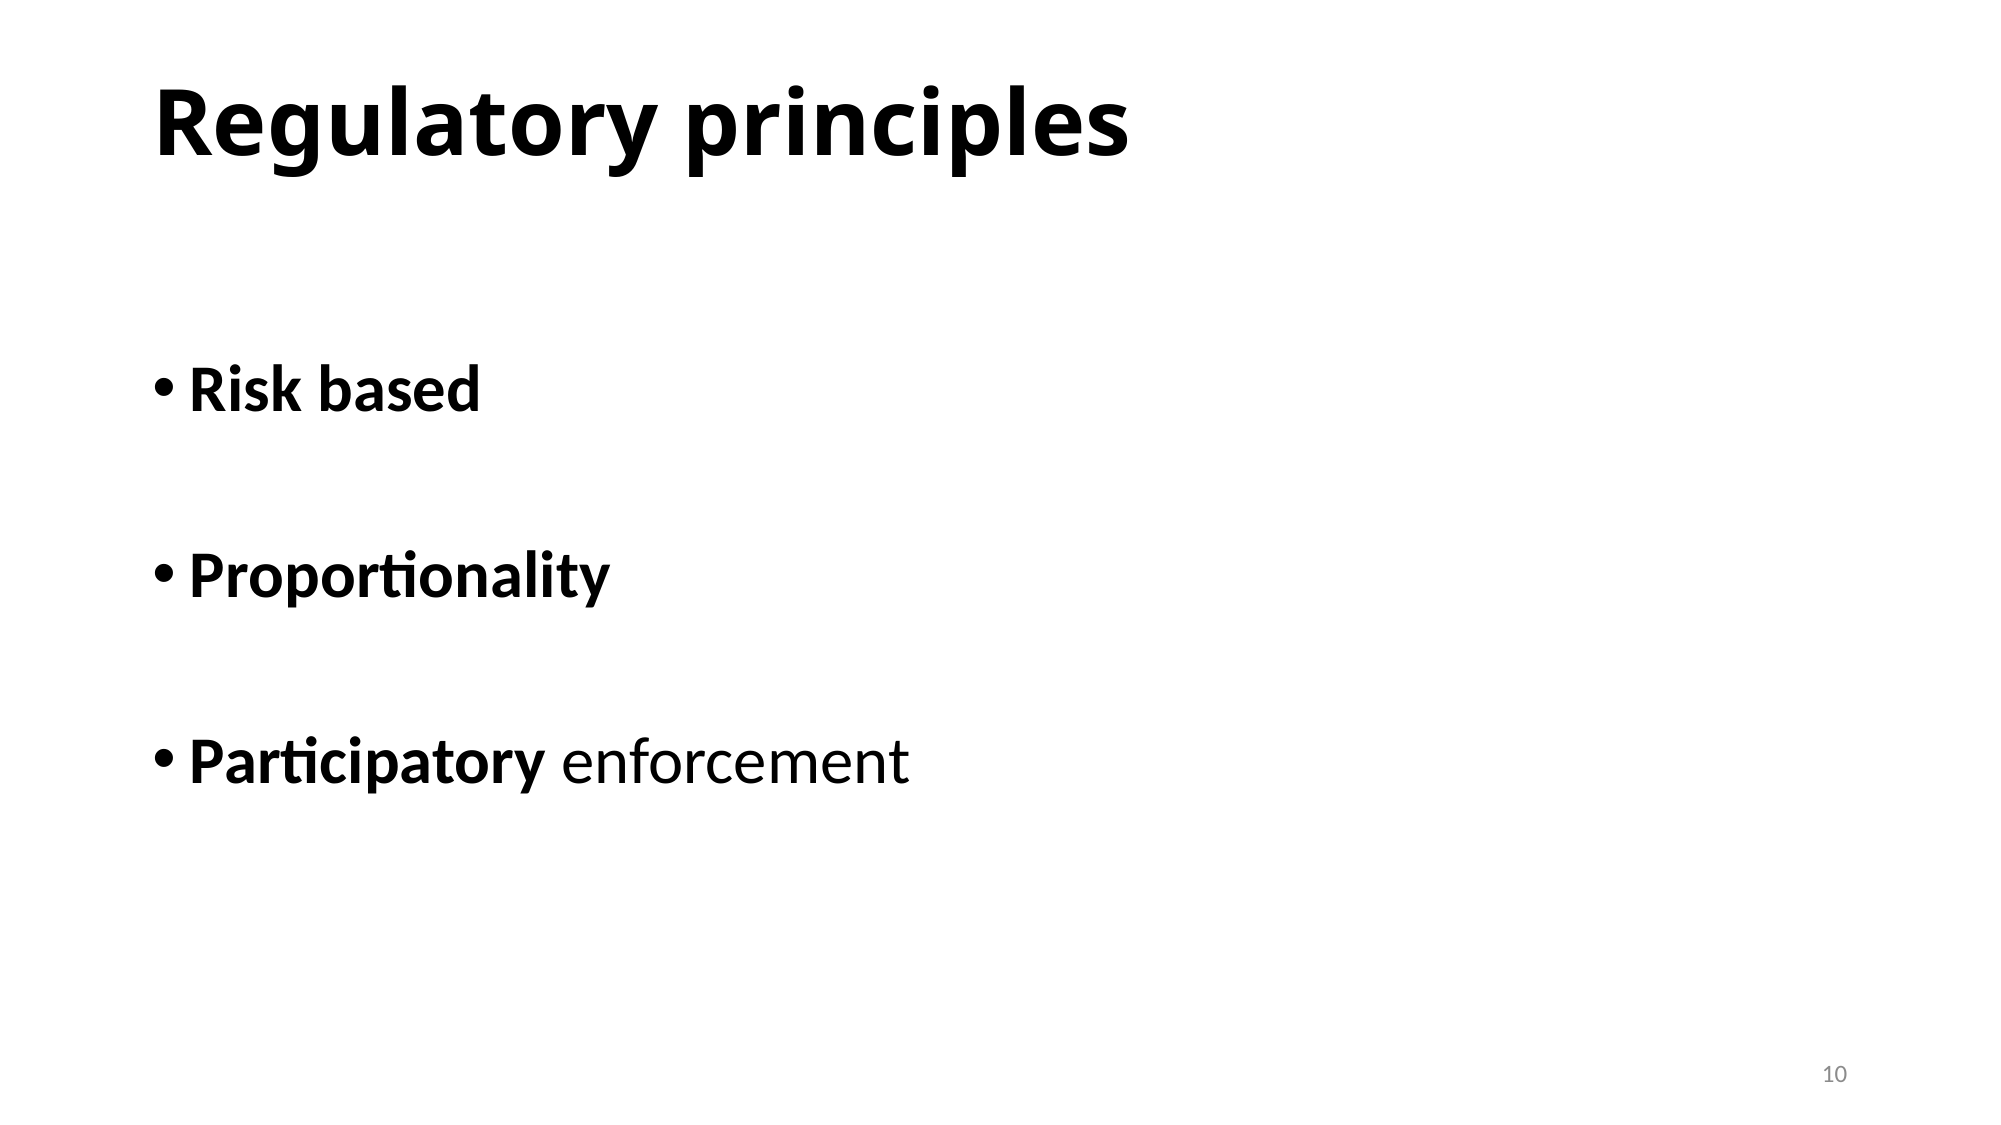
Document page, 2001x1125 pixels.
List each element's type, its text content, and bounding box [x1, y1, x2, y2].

list Risk based Proportionality Participatory enforcement [137, 246, 1863, 1014]
title Regulatory principles [137, 59, 1863, 193]
slide_number 10 [1412, 1042, 1863, 1103]
